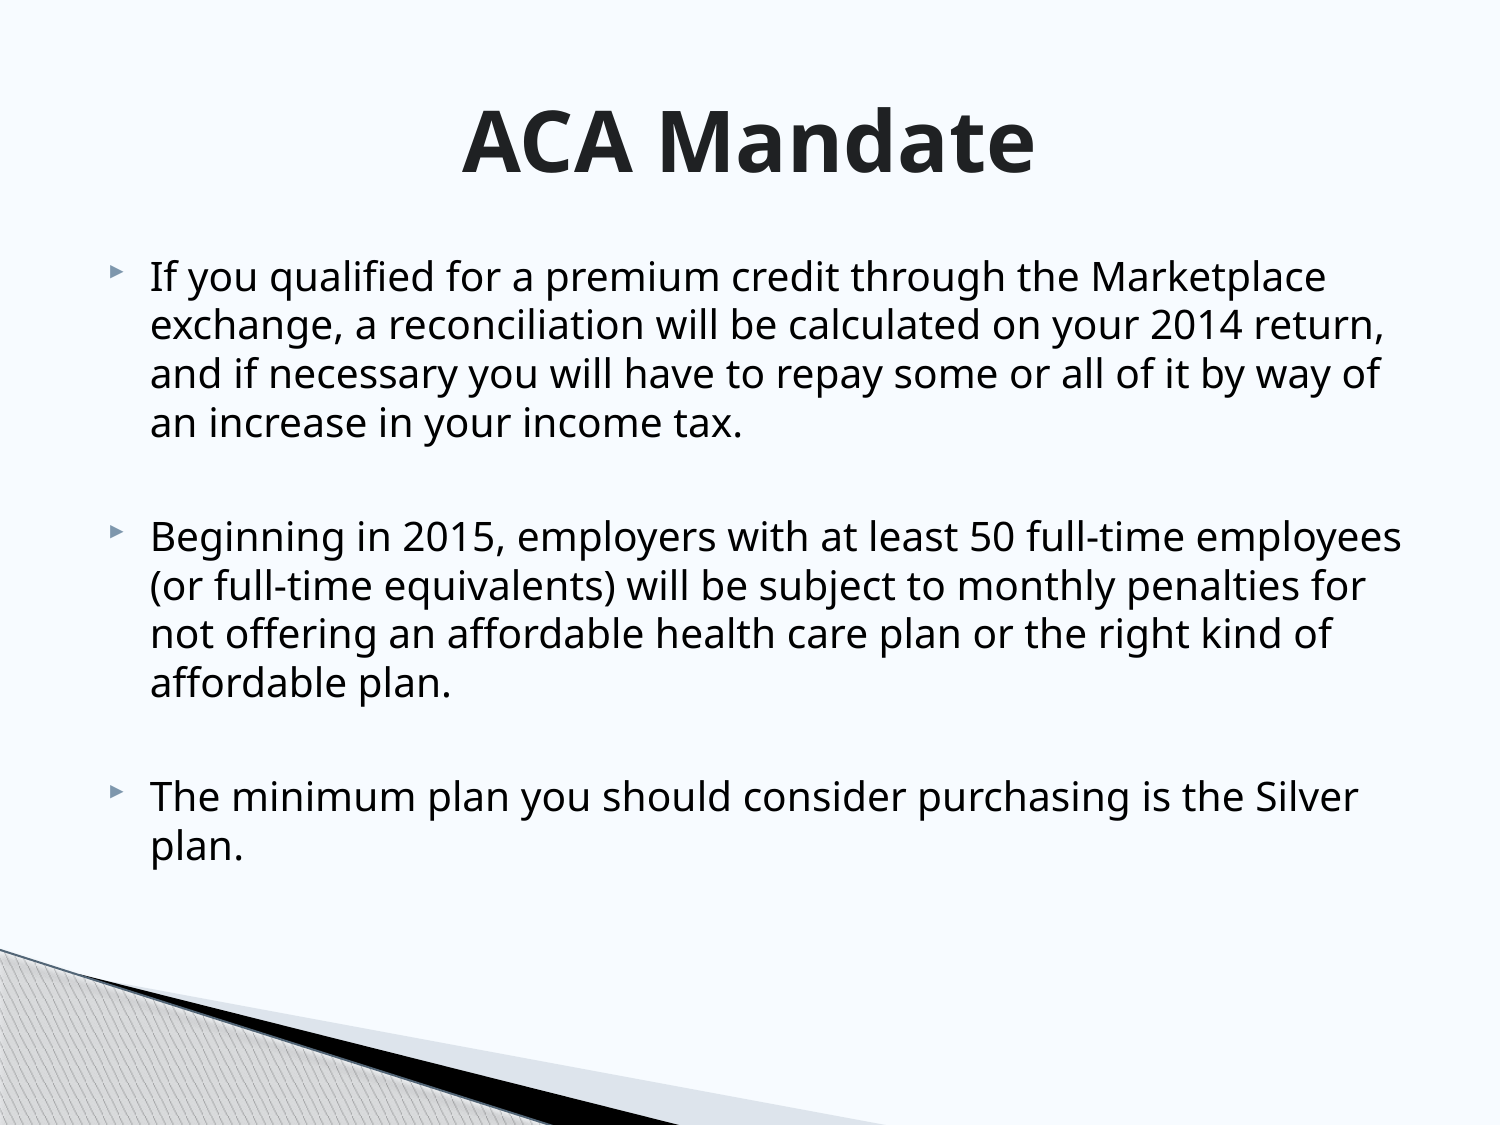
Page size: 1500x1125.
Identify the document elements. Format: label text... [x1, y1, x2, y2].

list If you qualified for a premium credit through the Marketplace exchange, a reconciliation will be calculated on your 2014 return, and if necessary you will have to repay some or all of it by way of an increase in your income tax. Beginning in 2015, employers with at least 50 full-time employees (or full-time equivalents) will be subject to monthly penalties for not offering an affordable health care plan or the right kind of affordable plan. The minimum plan you should consider purchasing is the Silver plan. [74, 242, 1426, 986]
title ACA Mandate [75, 45, 1425, 233]
